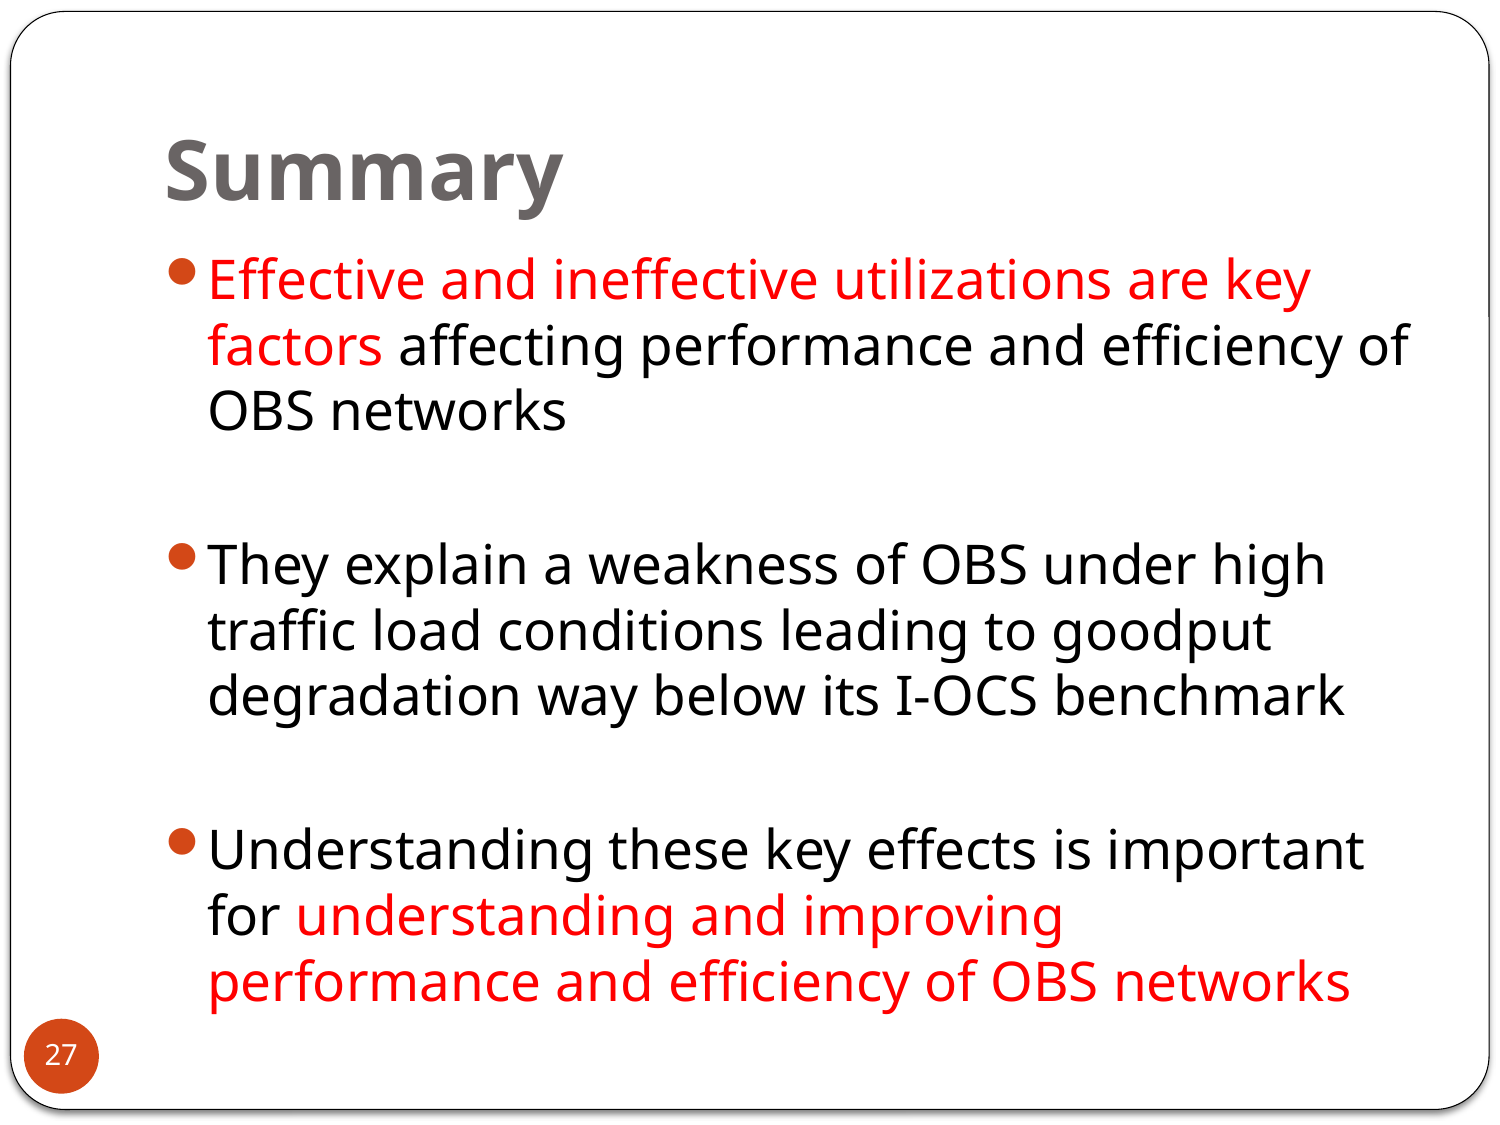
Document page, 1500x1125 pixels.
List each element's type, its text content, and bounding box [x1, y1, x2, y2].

slide_number 27 [23, 1018, 99, 1094]
title Summary [150, 45, 1425, 233]
list Effective and ineffective utilizations are key factors affecting performance and efficiency of OBS networks They explain a weakness of OBS under high traffic load conditions leading to goodput degradation way below its I-OCS benchmark Understanding these key effects is important for understanding and improving performance and efficiency of OBS networks [150, 237, 1425, 1035]
